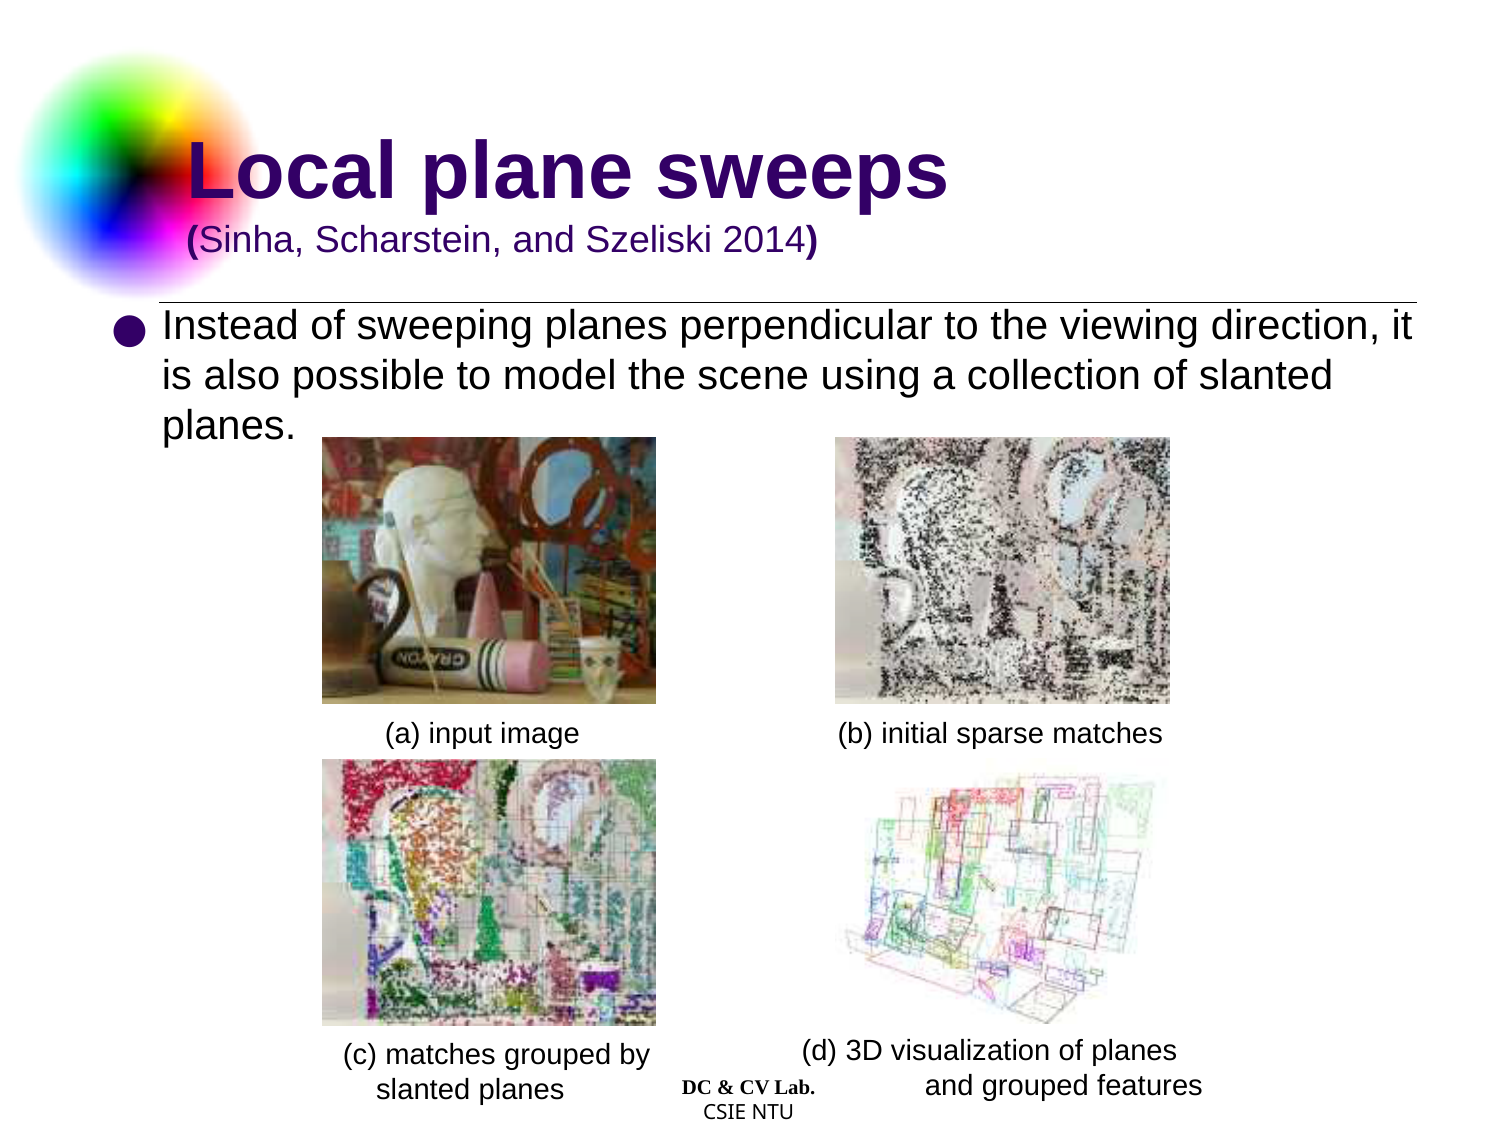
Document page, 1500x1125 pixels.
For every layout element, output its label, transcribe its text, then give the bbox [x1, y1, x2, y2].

picture [0, 42, 272, 318]
list Instead of sweeping planes perpendicular to the viewing direction, it is also possible to model the scene using a collection of slanted planes. [71, 290, 1461, 1046]
picture [835, 437, 1170, 704]
picture [835, 757, 1170, 1024]
text_box (c) matches grouped by slanted planes [328, 1027, 672, 1113]
picture [321, 437, 656, 704]
picture [321, 759, 656, 1026]
footer DC & CV Lab. CSIE NTU [511, 1066, 786, 1125]
text_box (b) initial sparse matches [822, 707, 1182, 757]
title Local plane sweeps (Sinha, Scharstein, and Szeliski 2014) [171, 54, 1500, 268]
text_box (d) 3D visualization of planes and grouped features [786, 1023, 1219, 1125]
text_box (a) input image [370, 713, 608, 757]
